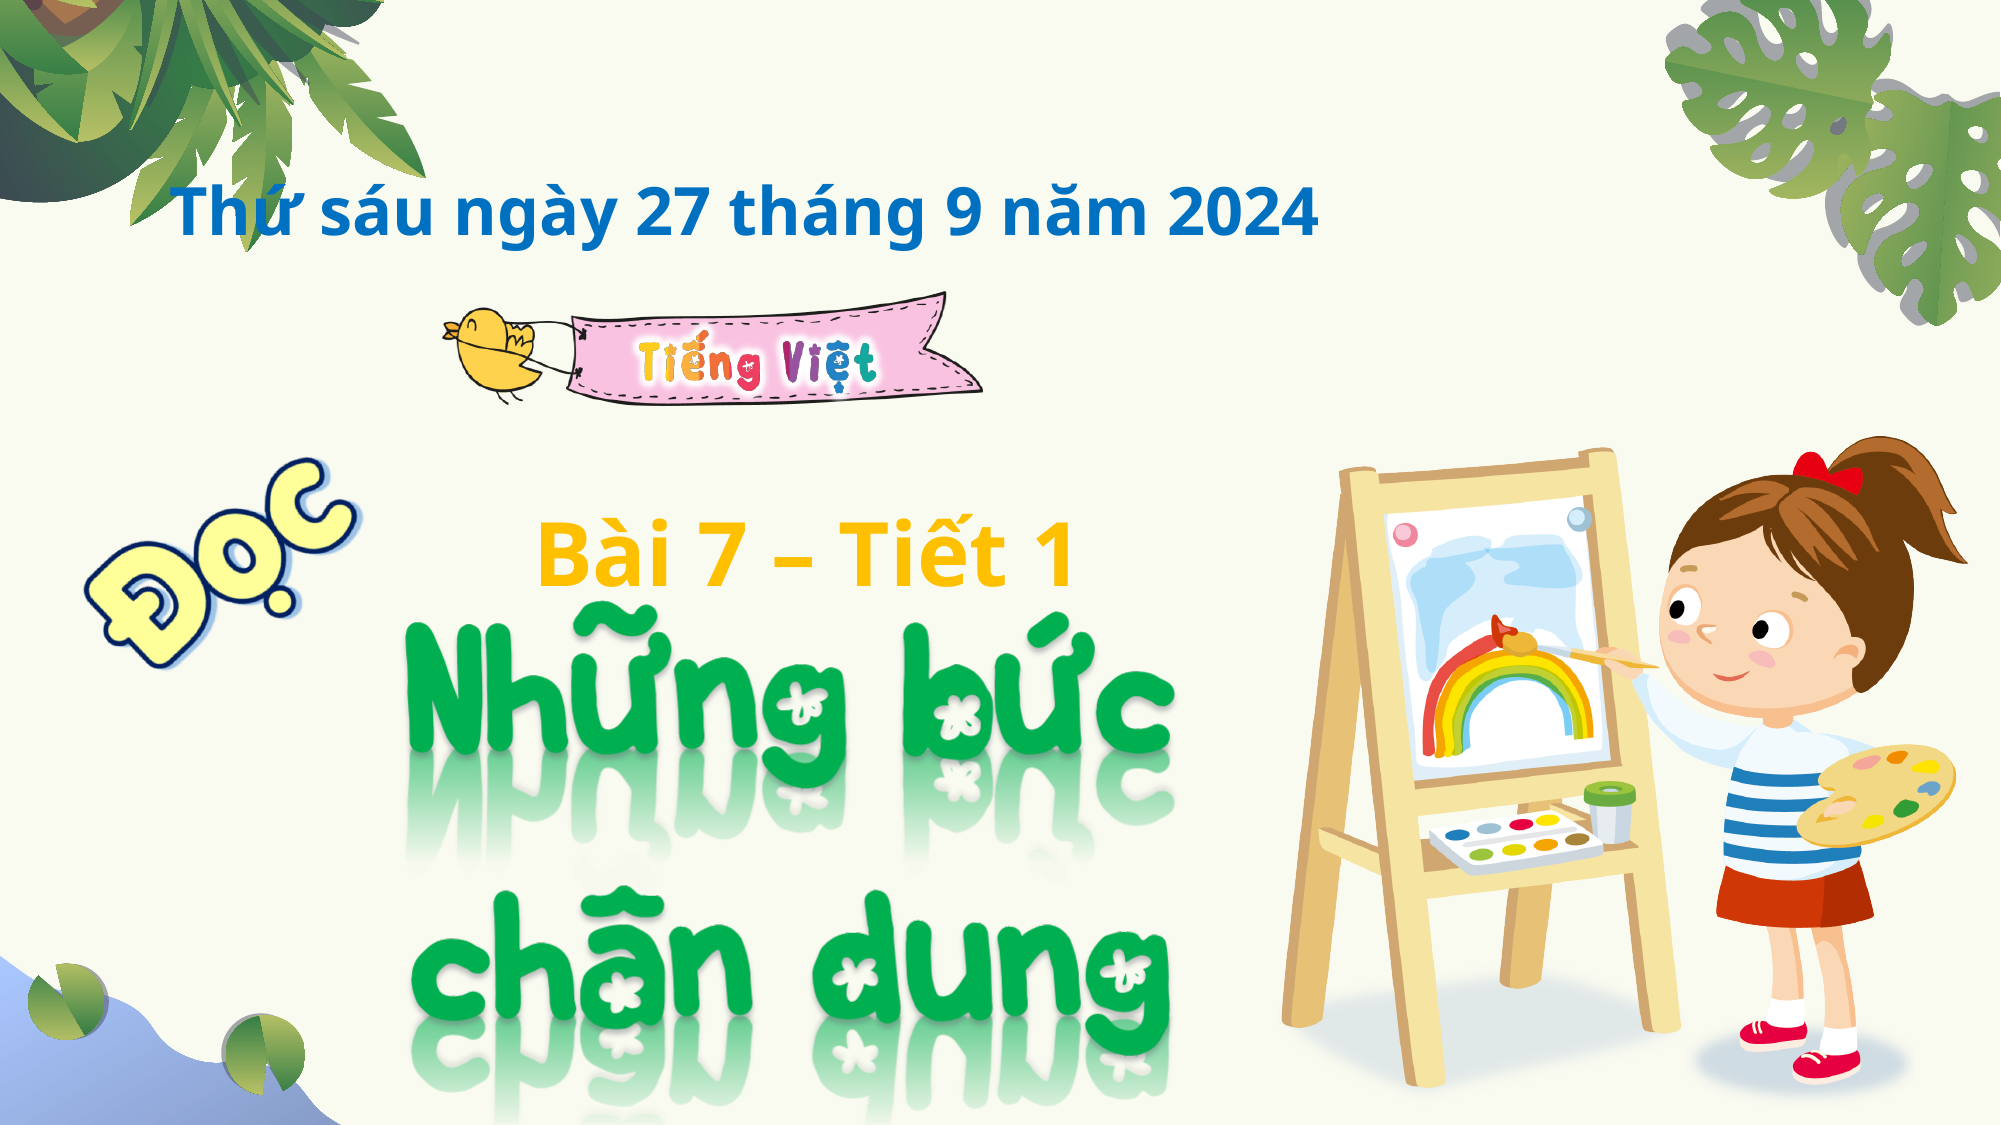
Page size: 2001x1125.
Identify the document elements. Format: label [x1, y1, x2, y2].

text_box [84, 161, 1407, 480]
picture [0, 424, 1988, 1125]
text_box [1660, 0, 2000, 278]
